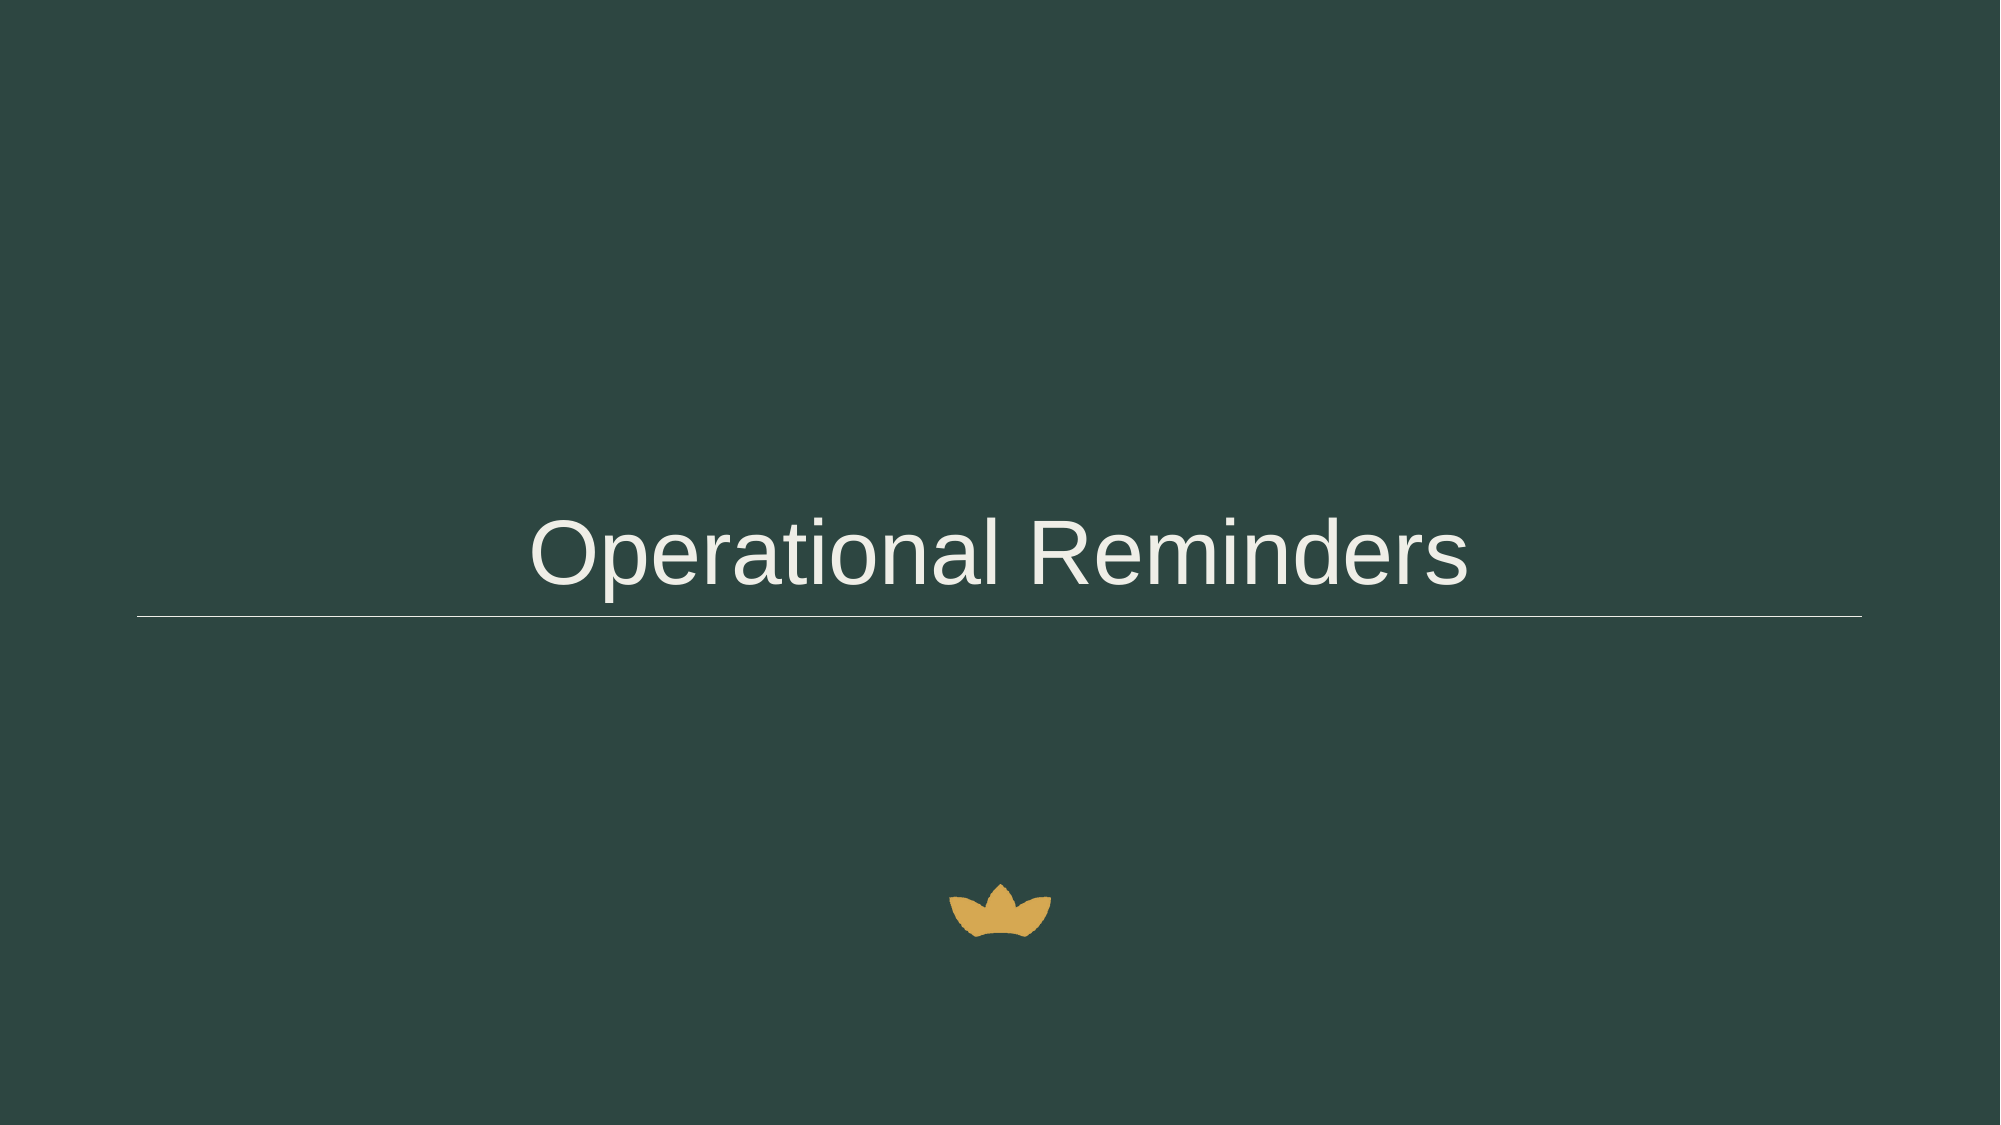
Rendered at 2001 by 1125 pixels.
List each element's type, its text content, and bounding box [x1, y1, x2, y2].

picture [949, 884, 1051, 937]
title Operational Reminders [137, 299, 1863, 613]
